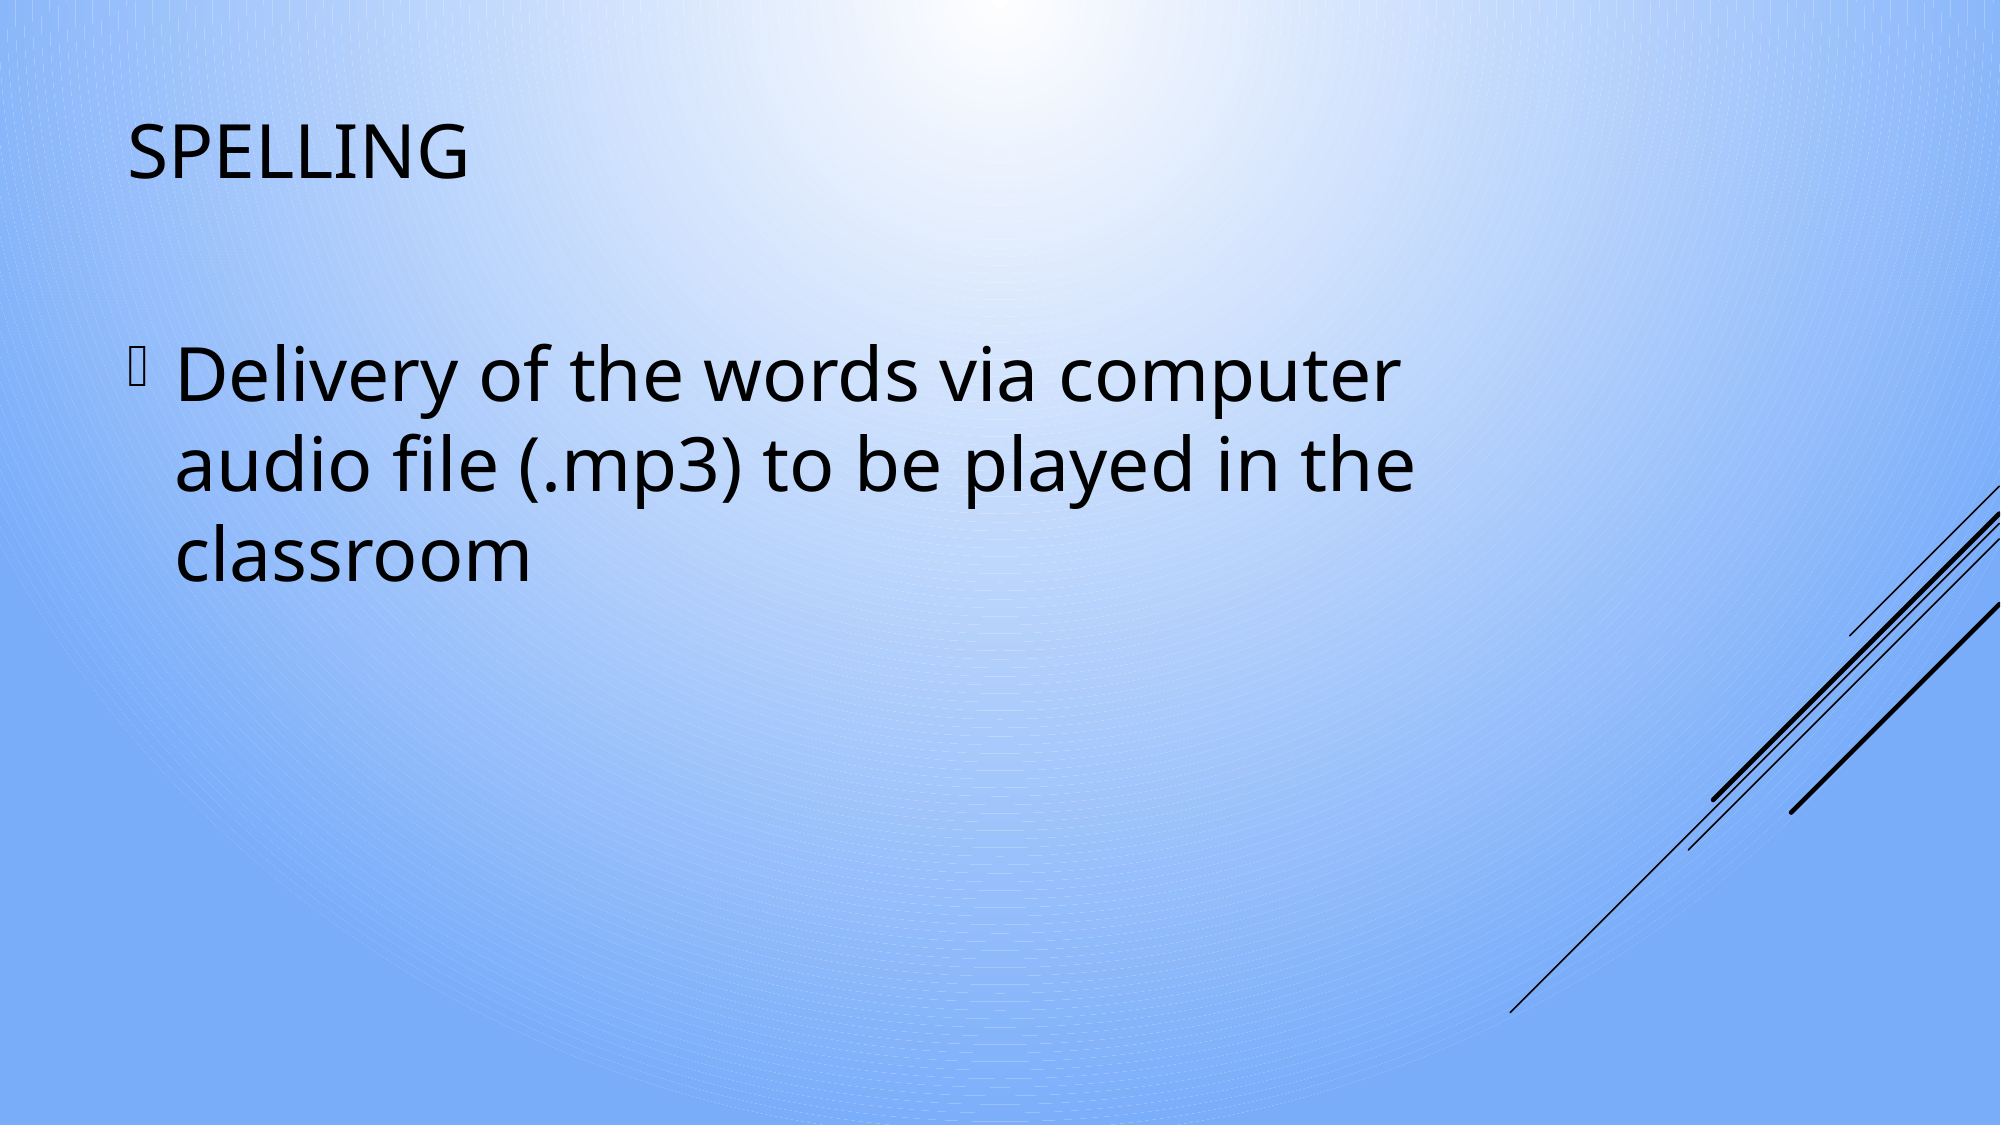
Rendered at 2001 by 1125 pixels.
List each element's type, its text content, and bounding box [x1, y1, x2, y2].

title Spelling [112, 25, 1513, 165]
list Delivery of the words via computer audio file (.mp3) to be played in the classroom [112, 165, 1513, 759]
